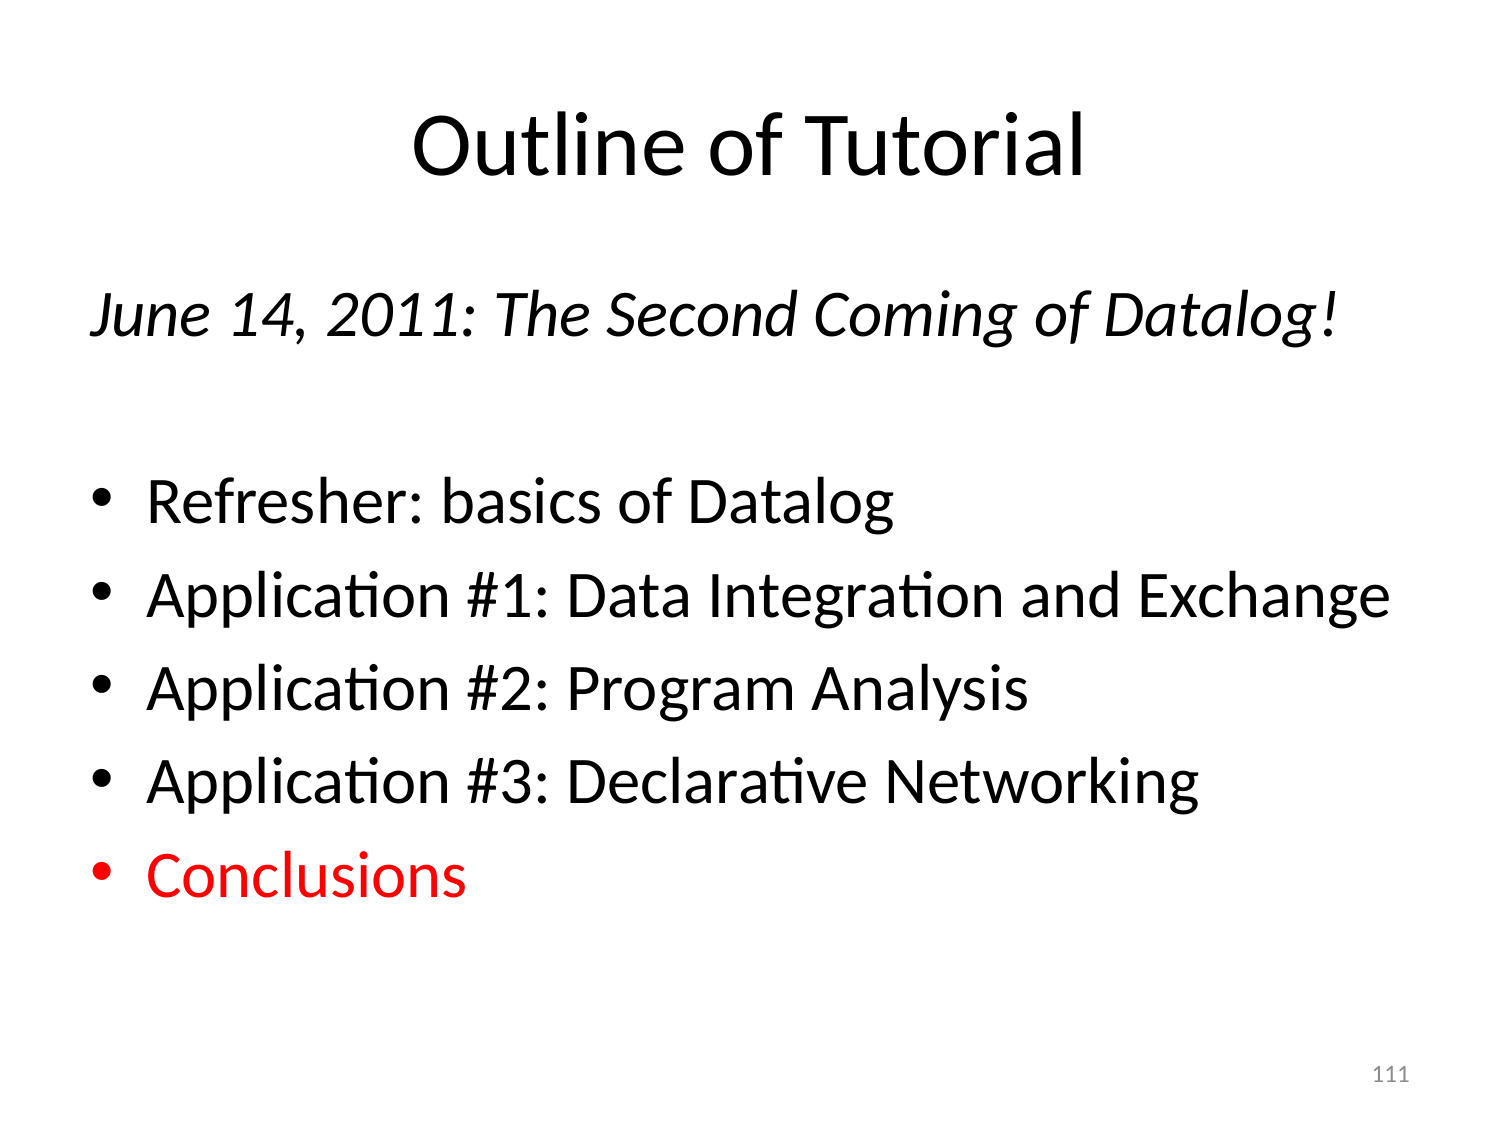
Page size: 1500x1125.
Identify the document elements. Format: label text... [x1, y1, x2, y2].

title Outline of Tutorial [75, 45, 1425, 233]
slide_number 111 [1074, 1042, 1425, 1103]
list June 14, 2011: The Second Coming of Datalog! Refresher: basics of Datalog Application #1: Data Integration and Exchange Application #2: Program Analysis Application #3: Declarative Networking Conclusions [75, 262, 1425, 1005]
